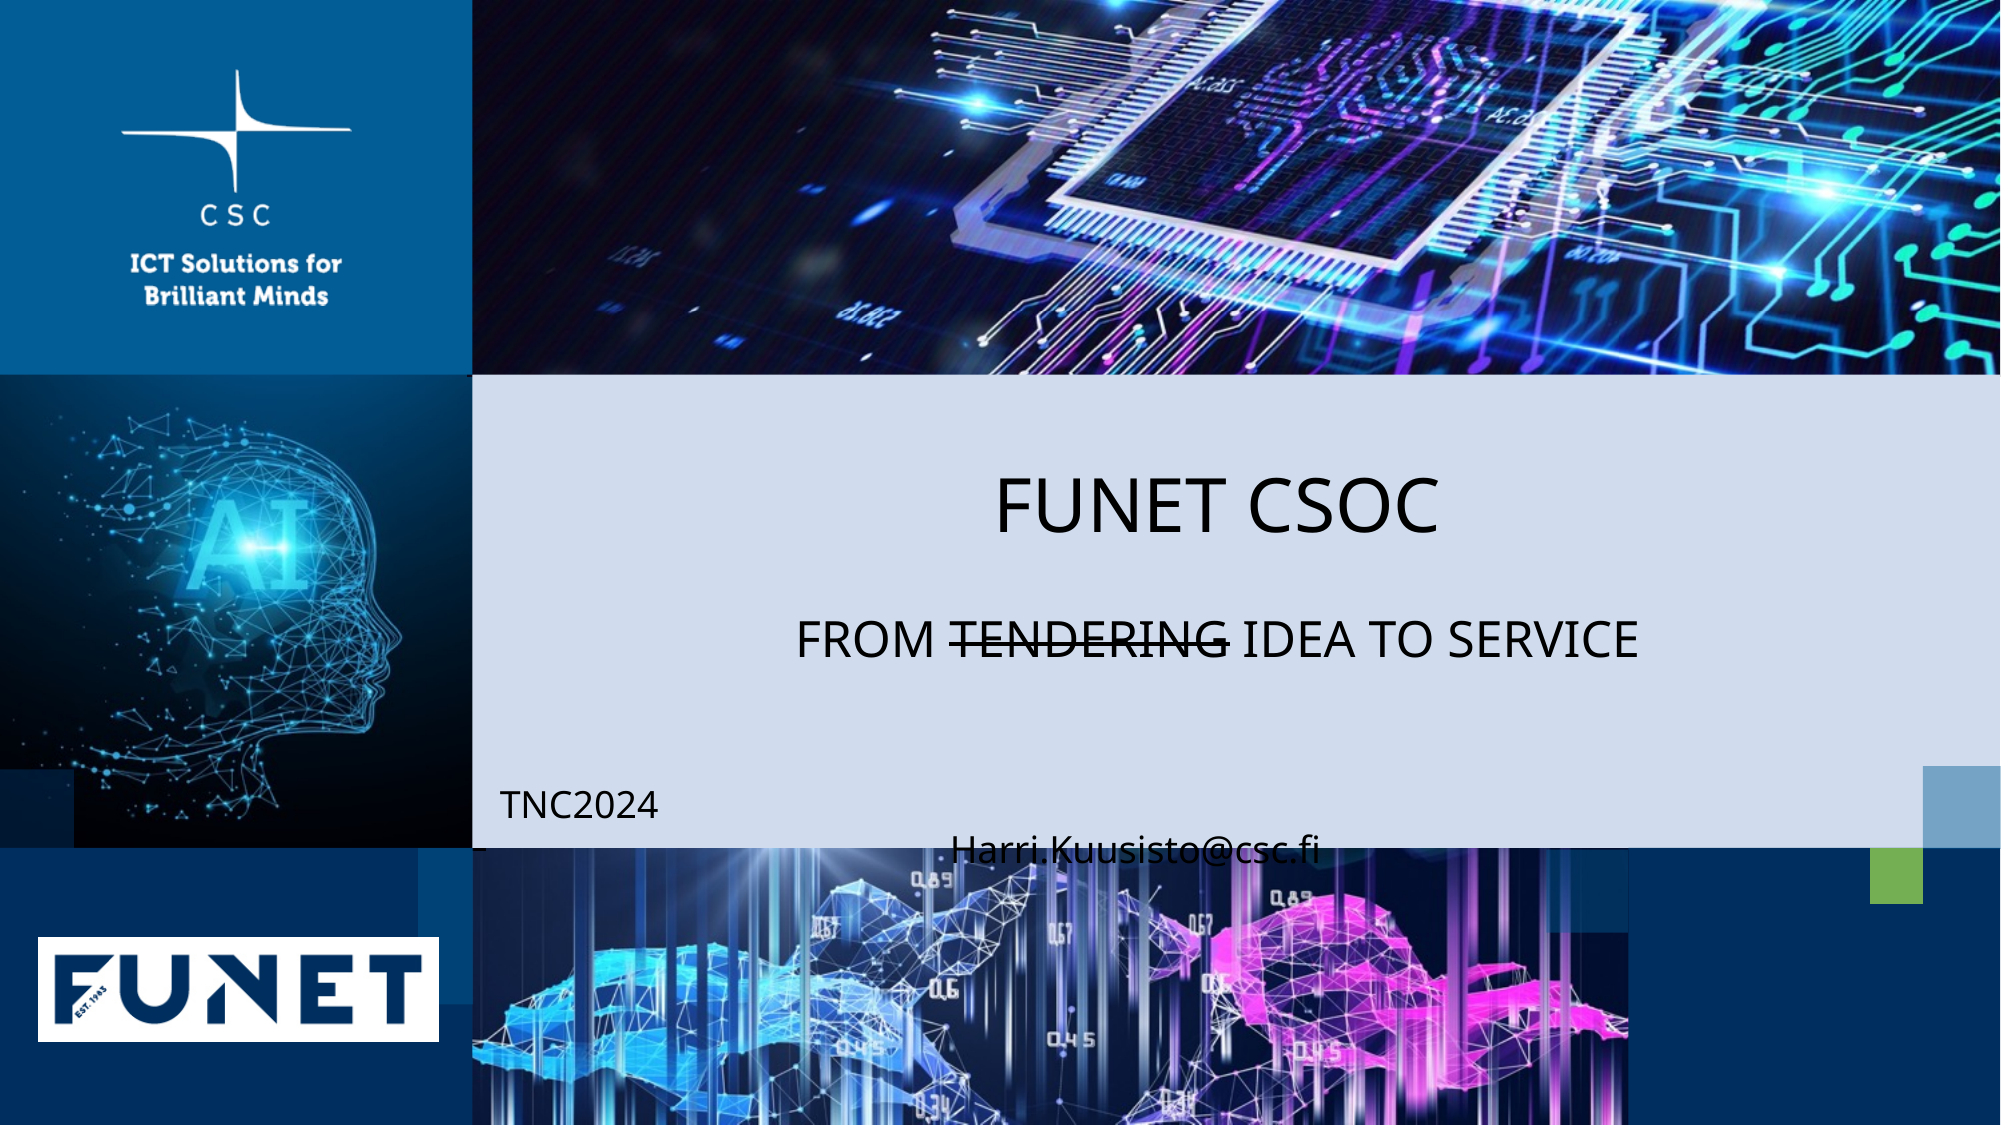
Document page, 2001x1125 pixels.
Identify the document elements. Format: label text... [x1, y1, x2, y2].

text_box FUNET CSOC FROM TENDERING IDEA TO SERVICE [682, 449, 1754, 675]
picture [473, 0, 2001, 377]
text_box TNC2024 Harri.Kuusisto@csc.fi [485, 773, 1868, 879]
picture [38, 936, 439, 1042]
picture [473, 848, 1628, 1125]
picture [0, 375, 472, 847]
picture [121, 69, 352, 306]
